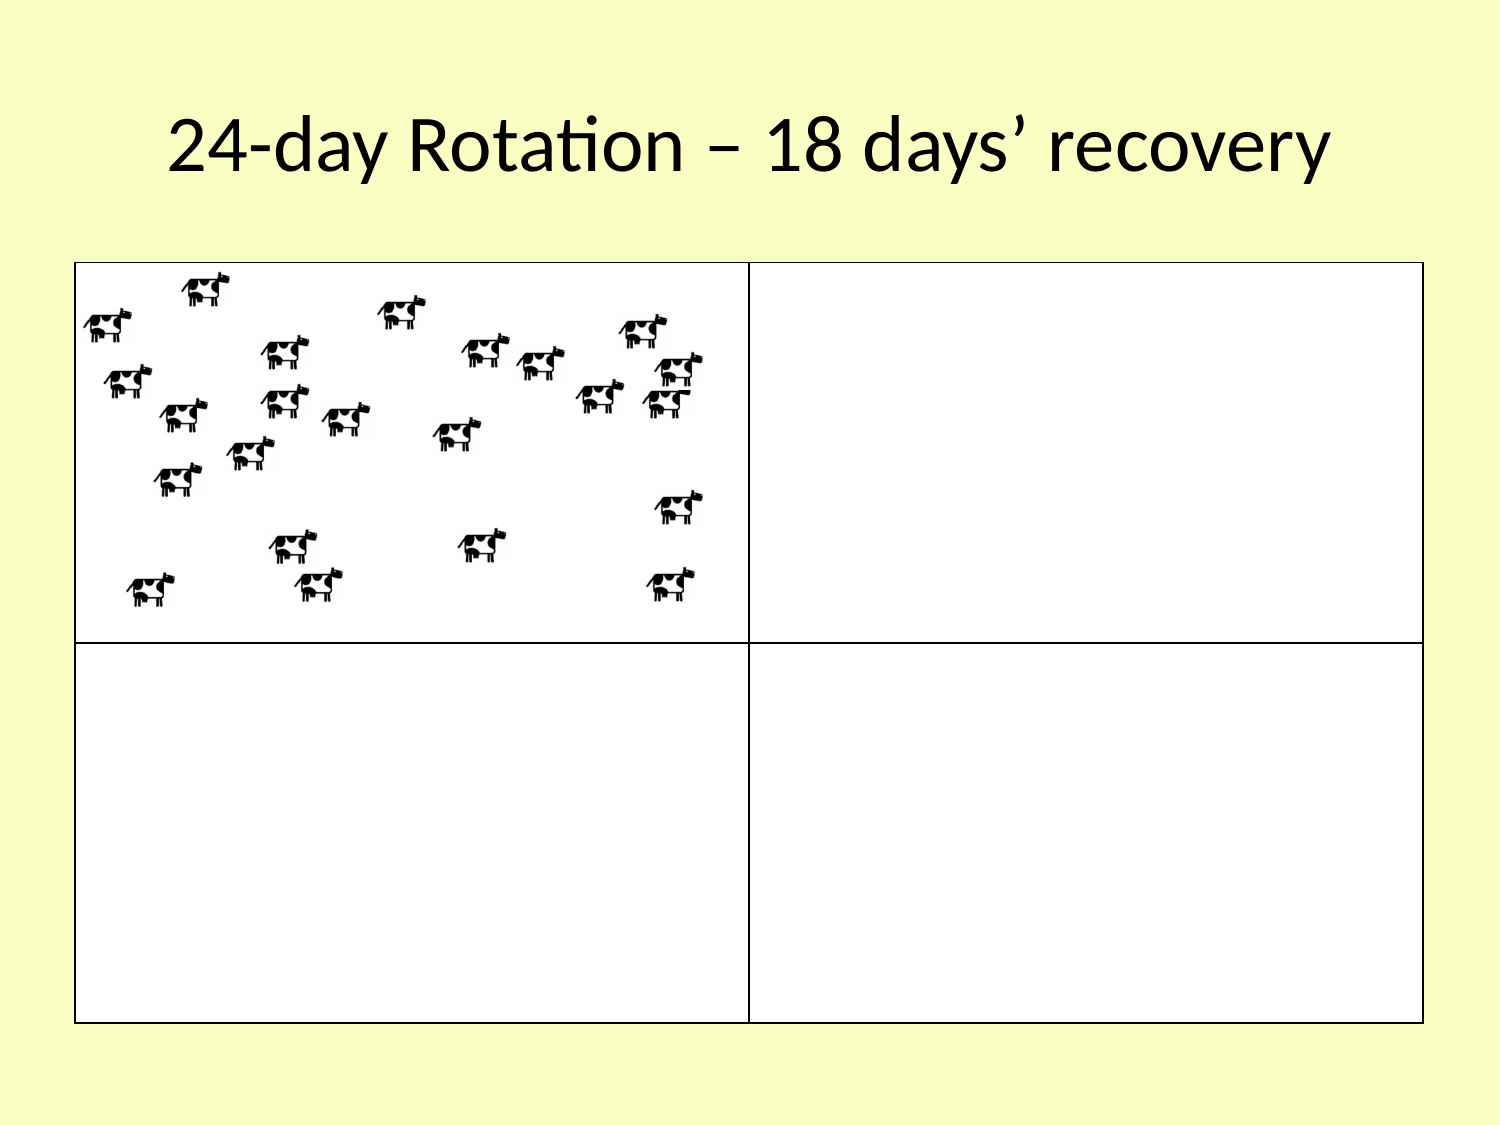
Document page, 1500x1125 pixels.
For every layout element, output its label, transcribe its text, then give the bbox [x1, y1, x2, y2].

picture [265, 528, 347, 606]
picture [318, 401, 375, 440]
picture [178, 270, 235, 310]
picture [458, 331, 570, 384]
picture [80, 307, 136, 346]
picture [572, 378, 629, 417]
picture [429, 416, 486, 455]
picture [643, 566, 700, 605]
table_cell [750, 644, 1422, 1022]
title 24-day Rotation – 18 days’ recovery [75, 45, 1425, 233]
picture [257, 383, 314, 422]
picture [100, 363, 212, 436]
table_cell [76, 644, 748, 1022]
picture [123, 571, 179, 610]
picture [223, 435, 280, 474]
picture [374, 293, 431, 333]
table_header [76, 263, 748, 642]
picture [257, 334, 314, 373]
picture [454, 526, 511, 566]
picture [150, 461, 207, 501]
table_header [750, 263, 1422, 642]
picture [615, 312, 707, 422]
picture [650, 488, 707, 528]
